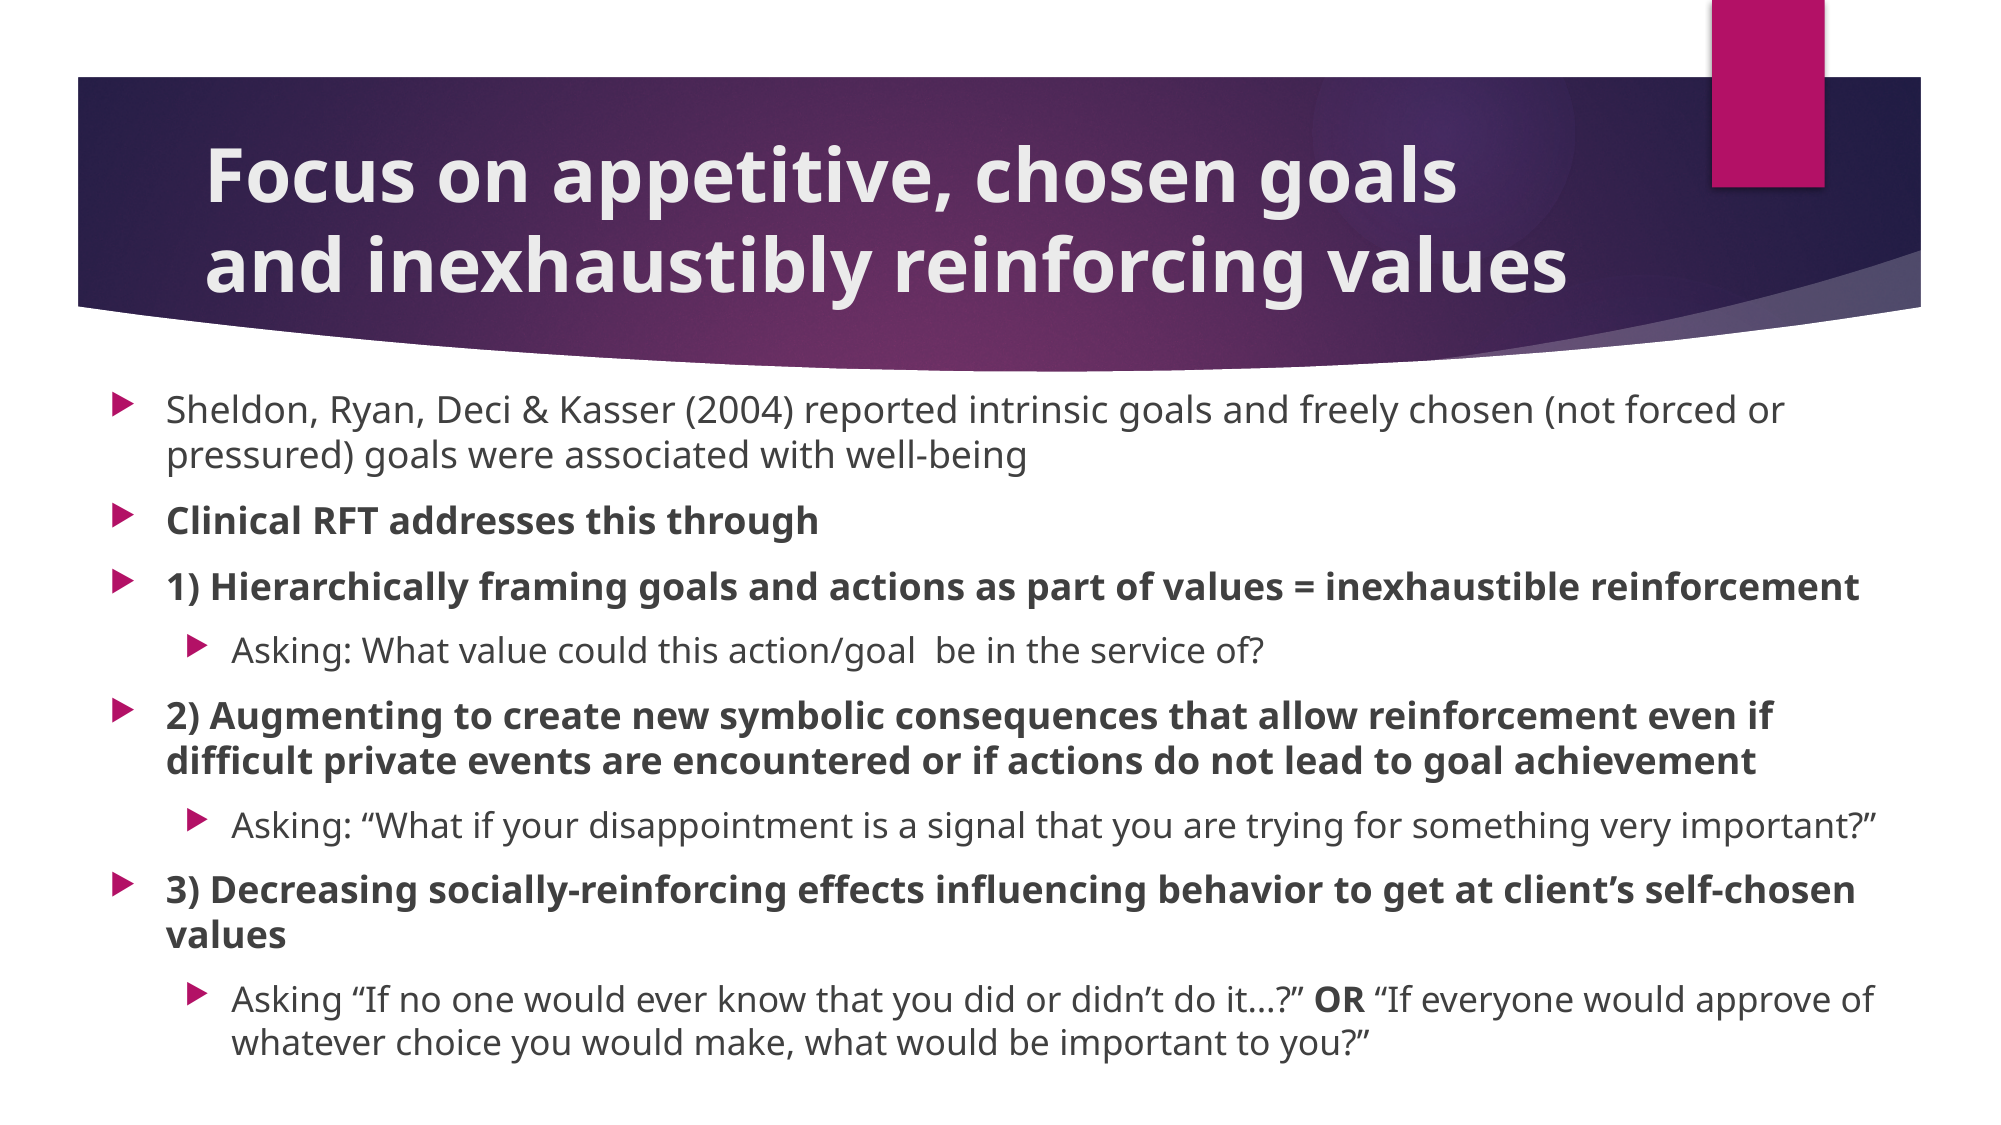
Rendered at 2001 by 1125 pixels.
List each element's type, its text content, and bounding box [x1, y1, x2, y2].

list Sheldon, Ryan, Deci & Kasser (2004) reported intrinsic goals and freely chosen (not forced or pressured) goals were associated with well-being Clinical RFT addresses this through 1) Hierarchically framing goals and actions as part of values = inexhaustible reinforcement Asking: What value could this action/goal be in the service of? 2) Augmenting to create new symbolic consequences that allow reinforcement even if difficult private events are encountered or if actions do not lead to goal achievement Asking: “What if your disappointment is a signal that you are trying for something very important?” 3) Decreasing socially-reinforcing effects influencing behavior to get at client’s self-chosen values Asking “If no one would ever know that you did or didn’t do it…?” OR “If everyone would approve of whatever choice you would make, what would be important to you?” [94, 378, 1921, 1125]
title Focus on appetitive, chosen goals and inexhaustibly reinforcing values [189, 159, 1627, 276]
